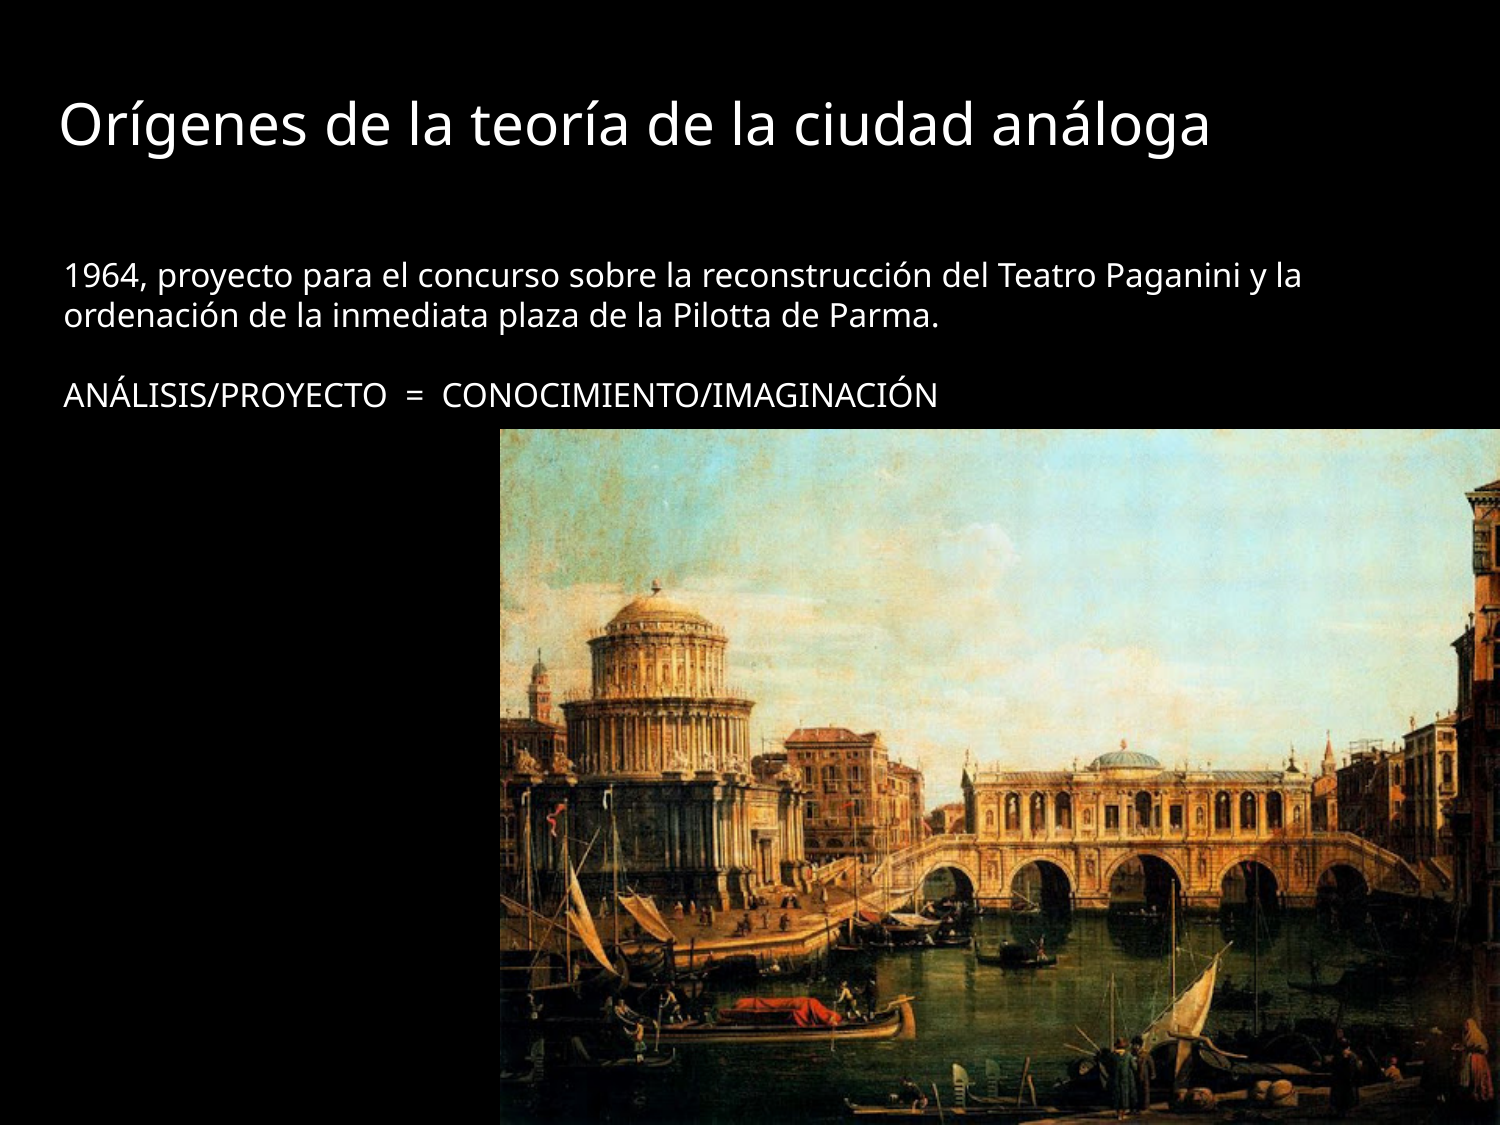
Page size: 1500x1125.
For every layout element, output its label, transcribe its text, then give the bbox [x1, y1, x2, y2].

text_box 1964, proyecto para el concurso sobre la reconstrucción del Teatro Paganini y la ordenación de la inmediata plaza de la Pilotta de Parma. ANÁLISIS/PROYECTO = CONOCIMIENTO/IMAGINACIÓN [48, 246, 1500, 422]
text_box Orígenes de la teoría de la ciudad análoga [44, 80, 1471, 165]
picture [499, 429, 1500, 1125]
